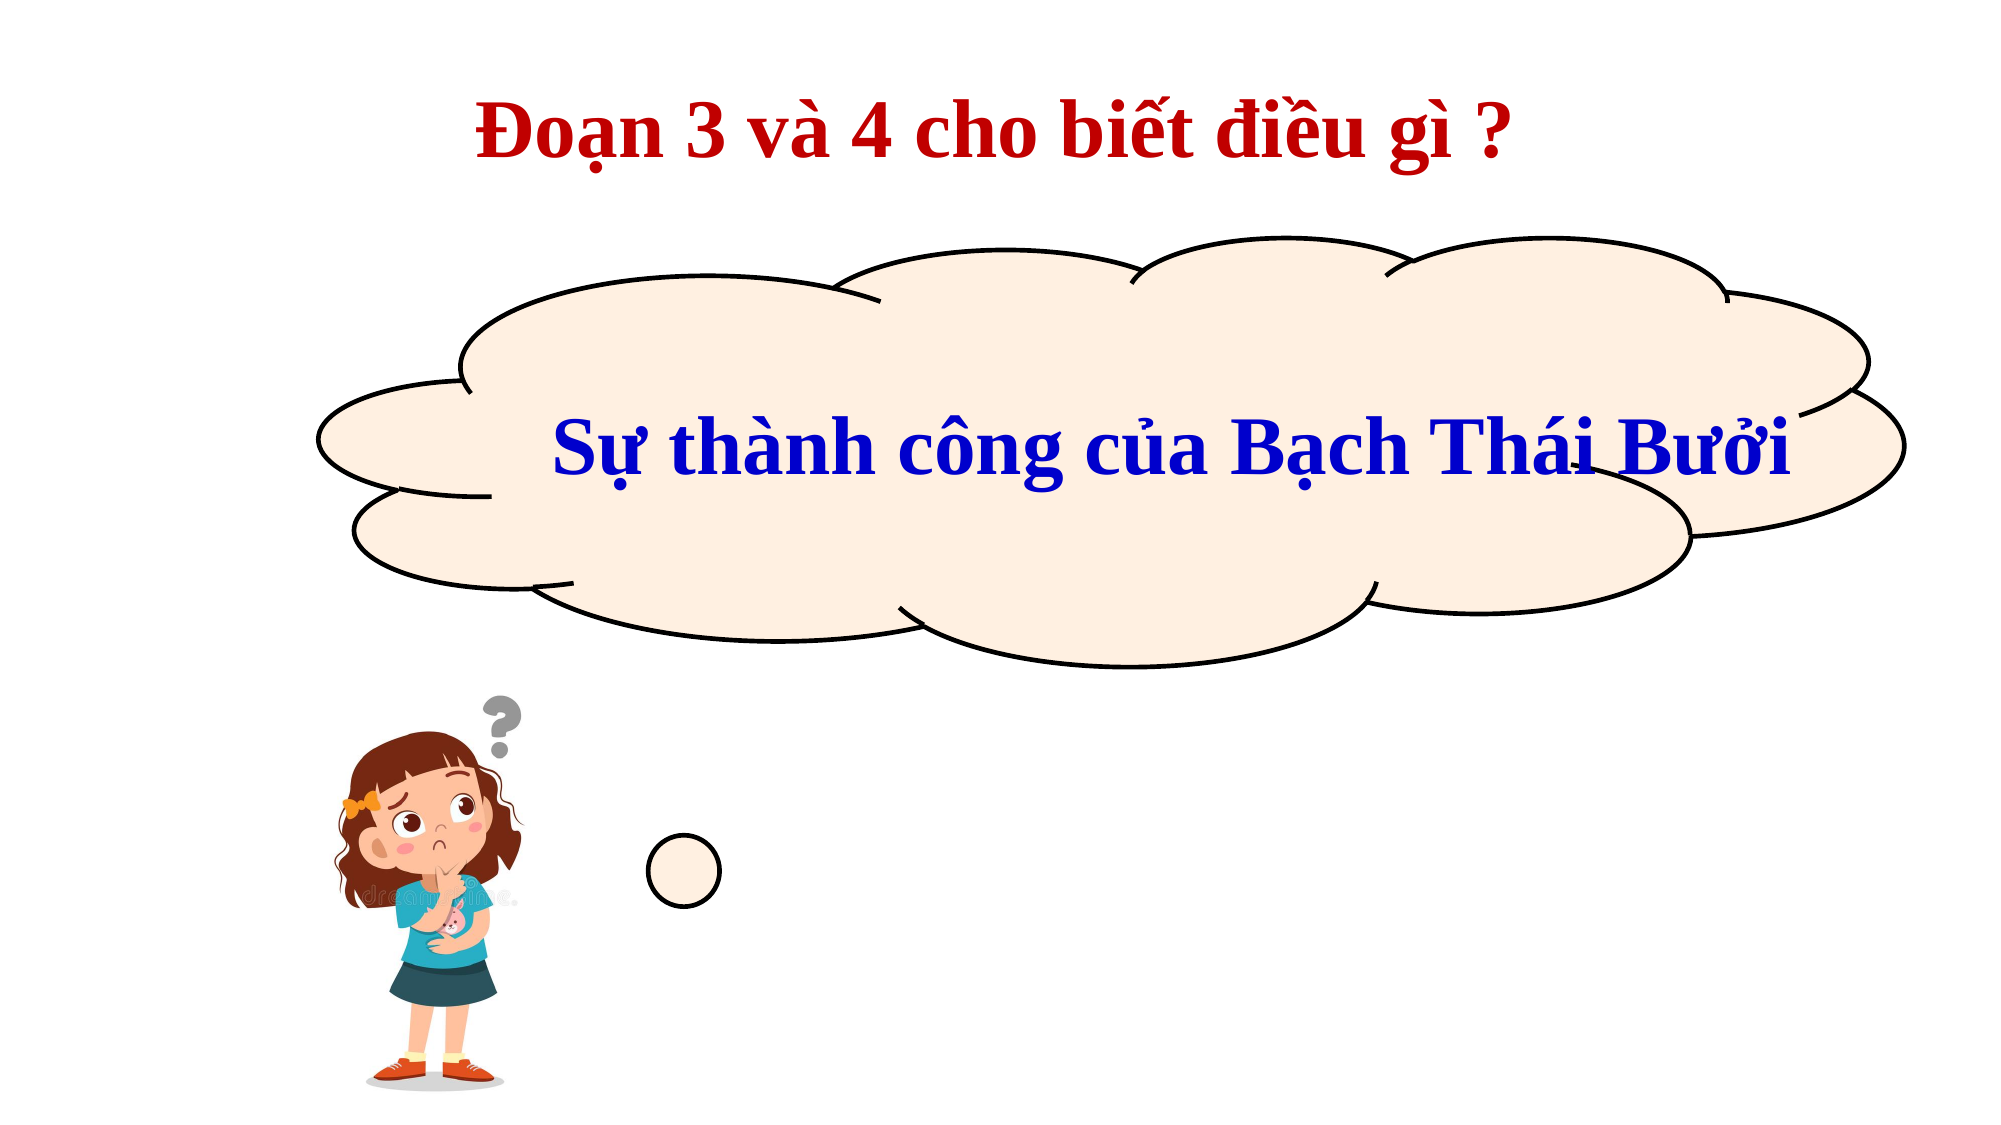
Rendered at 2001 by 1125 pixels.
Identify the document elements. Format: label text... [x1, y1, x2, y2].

text_box Sự thành công của Bạch Thái Bưởi [318, 238, 1905, 668]
text_box Đoạn 3 và 4 cho biết điều gì ? [273, 66, 1739, 182]
picture [249, 665, 626, 1125]
text_box Sự thành công của Bạch Thái Bưởi [648, 835, 720, 907]
